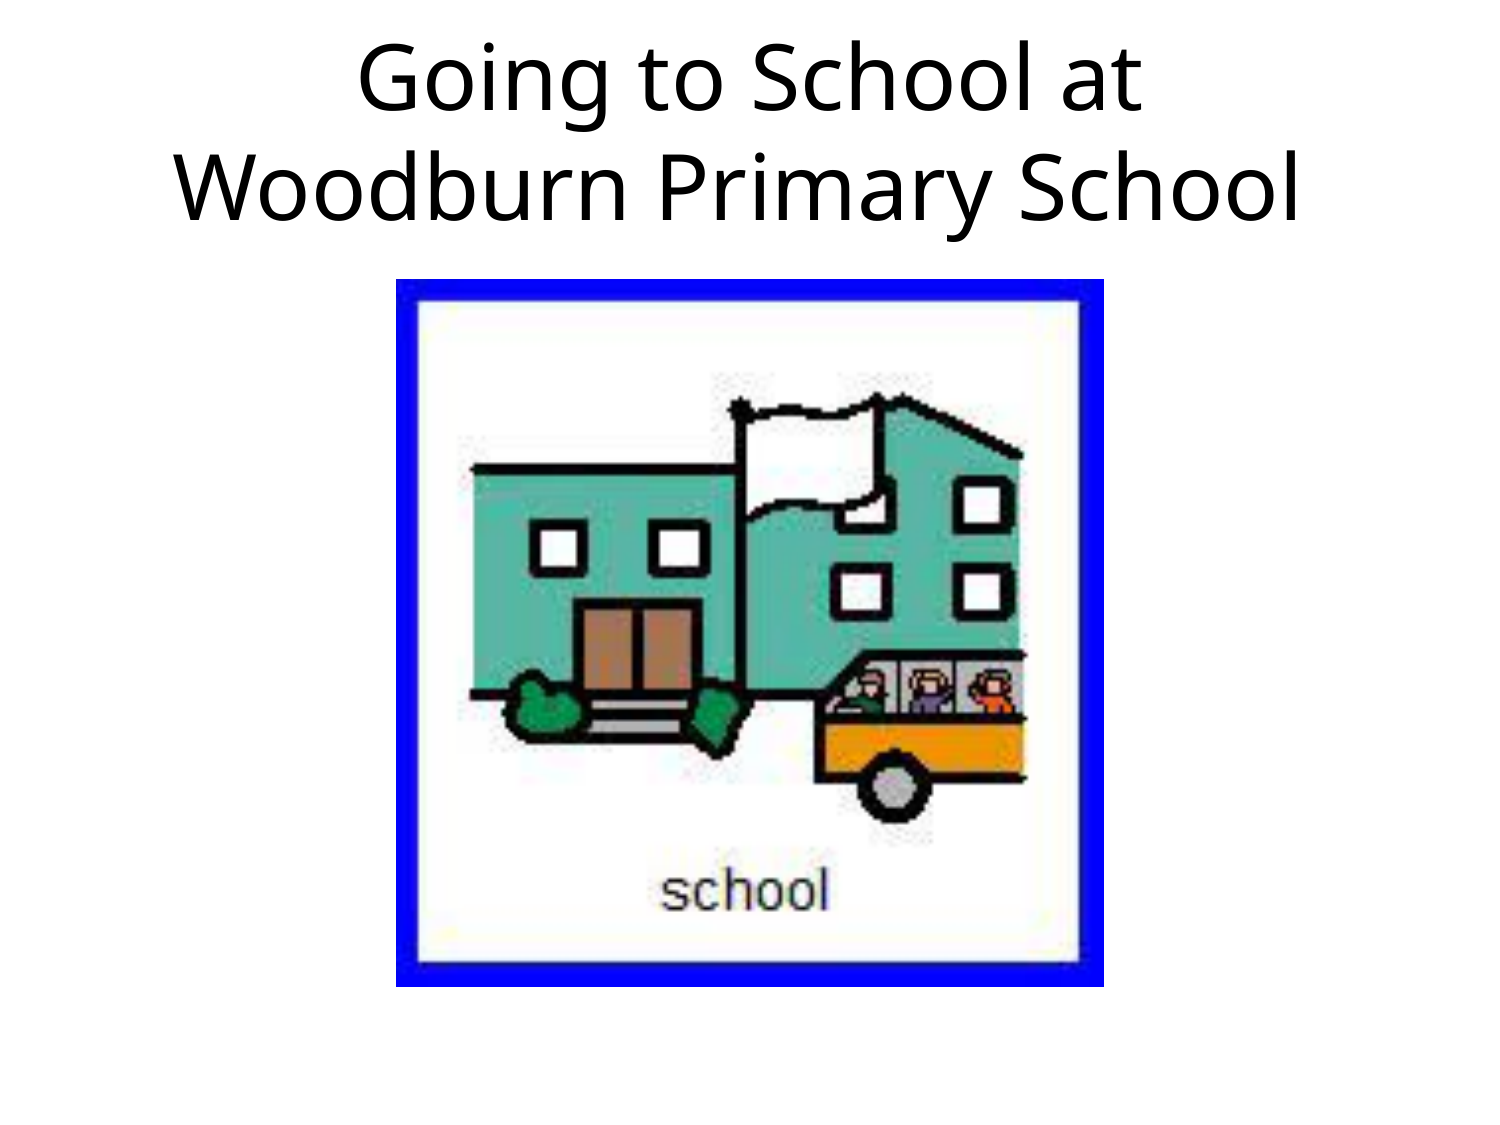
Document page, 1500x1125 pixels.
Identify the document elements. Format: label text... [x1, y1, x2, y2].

picture [396, 279, 1104, 987]
title Going to School at Woodburn Primary School [112, 8, 1388, 250]
